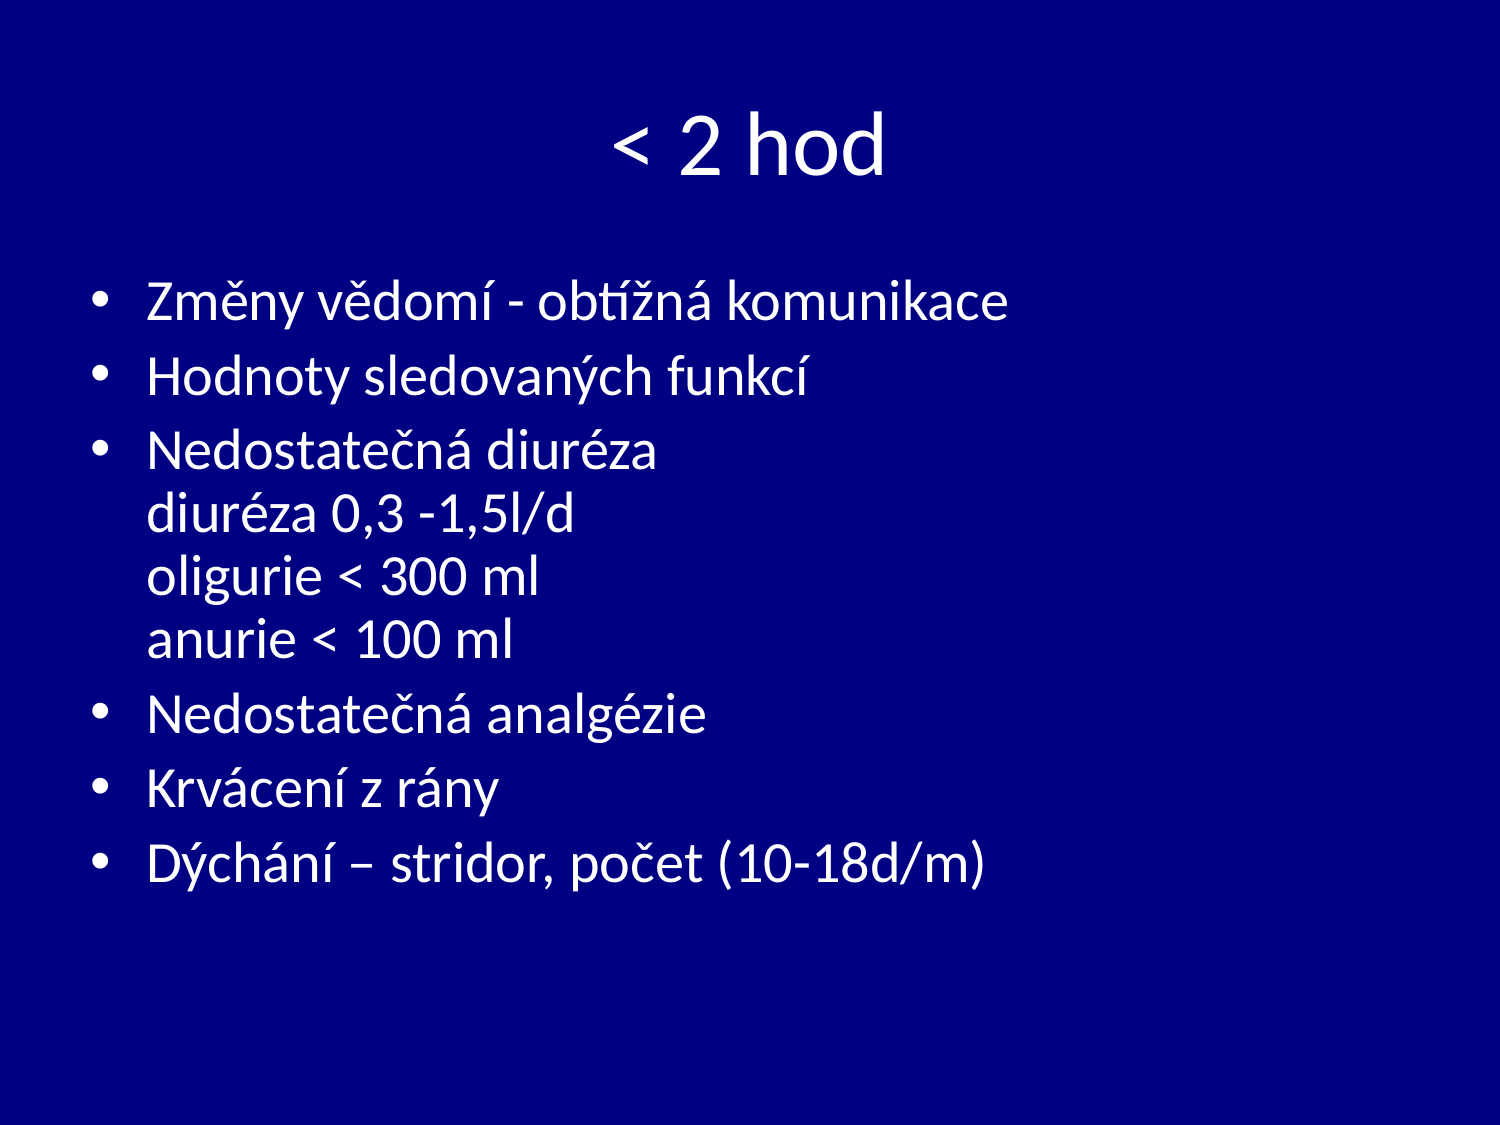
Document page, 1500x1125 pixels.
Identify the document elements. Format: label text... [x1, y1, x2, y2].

list Změny vědomí - obtížná komunikace Hodnoty sledovaných funkcí Nedostatečná diuréza diuréza 0,3 -1,5l/d oligurie < 300 ml anurie < 100 ml Nedostatečná analgézie Krvácení z rány Dýchání – stridor, počet (10-18d/m) [75, 262, 1425, 1005]
title < 2 hod [75, 45, 1425, 233]
